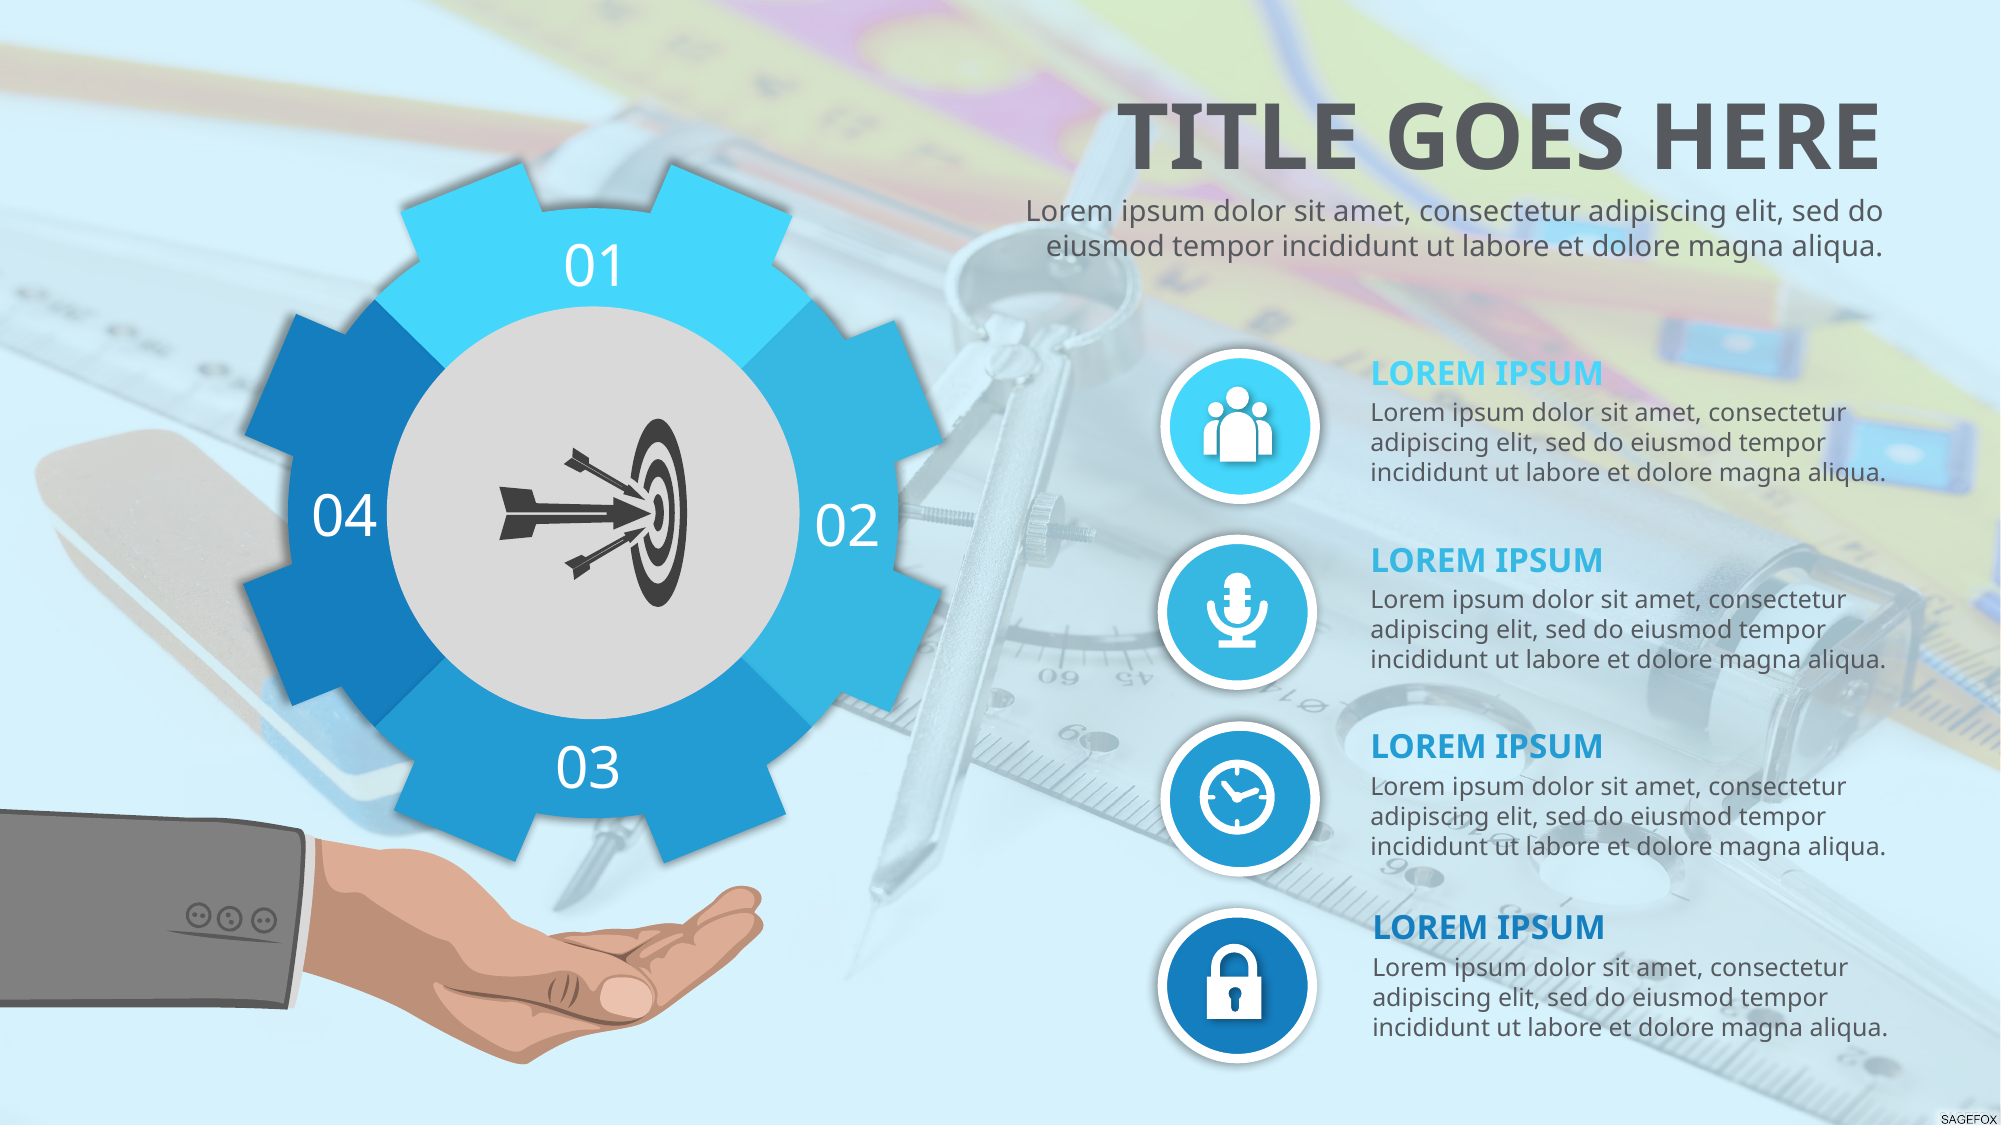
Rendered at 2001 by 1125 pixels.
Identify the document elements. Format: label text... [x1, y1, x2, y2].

text_box [374, 715, 812, 821]
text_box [0, 808, 770, 1071]
text_box 02 [800, 480, 896, 566]
text_box [1226, 386, 1249, 410]
text_box [1219, 411, 1272, 462]
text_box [1206, 572, 1268, 648]
text_box LOREM IPSUM Lorem ipsum dolor sit amet, consectetur adipiscing elit, sed do eiusmod tempor incididunt ut labore et dolore magna aliqua. [1355, 718, 1956, 868]
text_box [1203, 420, 1220, 455]
picture [1938, 1114, 1999, 1125]
text_box [1162, 912, 1313, 1059]
text_box [374, 163, 812, 311]
text_box [1165, 353, 1316, 500]
text_box [1162, 539, 1313, 686]
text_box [386, 306, 800, 720]
text_box 03 [540, 722, 637, 808]
text_box LOREM IPSUM Lorem ipsum dolor sit amet, consectetur adipiscing elit, sed do eiusmod tempor incididunt ut labore et dolore magna aliqua. [1357, 899, 1958, 1049]
text_box LOREM IPSUM Lorem ipsum dolor sit amet, consectetur adipiscing elit, sed do eiusmod tempor incididunt ut labore et dolore magna aliqua. [1355, 344, 1956, 495]
text_box [1206, 943, 1262, 1019]
text_box LOREM IPSUM Lorem ipsum dolor sit amet, consectetur adipiscing elit, sed do eiusmod tempor incididunt ut labore et dolore magna aliqua. [1355, 531, 1956, 681]
text_box 01 [548, 221, 645, 306]
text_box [1199, 759, 1275, 835]
text_box 04 [296, 470, 386, 555]
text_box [944, 70, 1899, 271]
text_box [800, 299, 944, 552]
text_box [800, 566, 942, 726]
text_box [1165, 726, 1316, 872]
text_box [243, 300, 386, 726]
text_box [1208, 402, 1224, 418]
text_box [1252, 402, 1267, 418]
